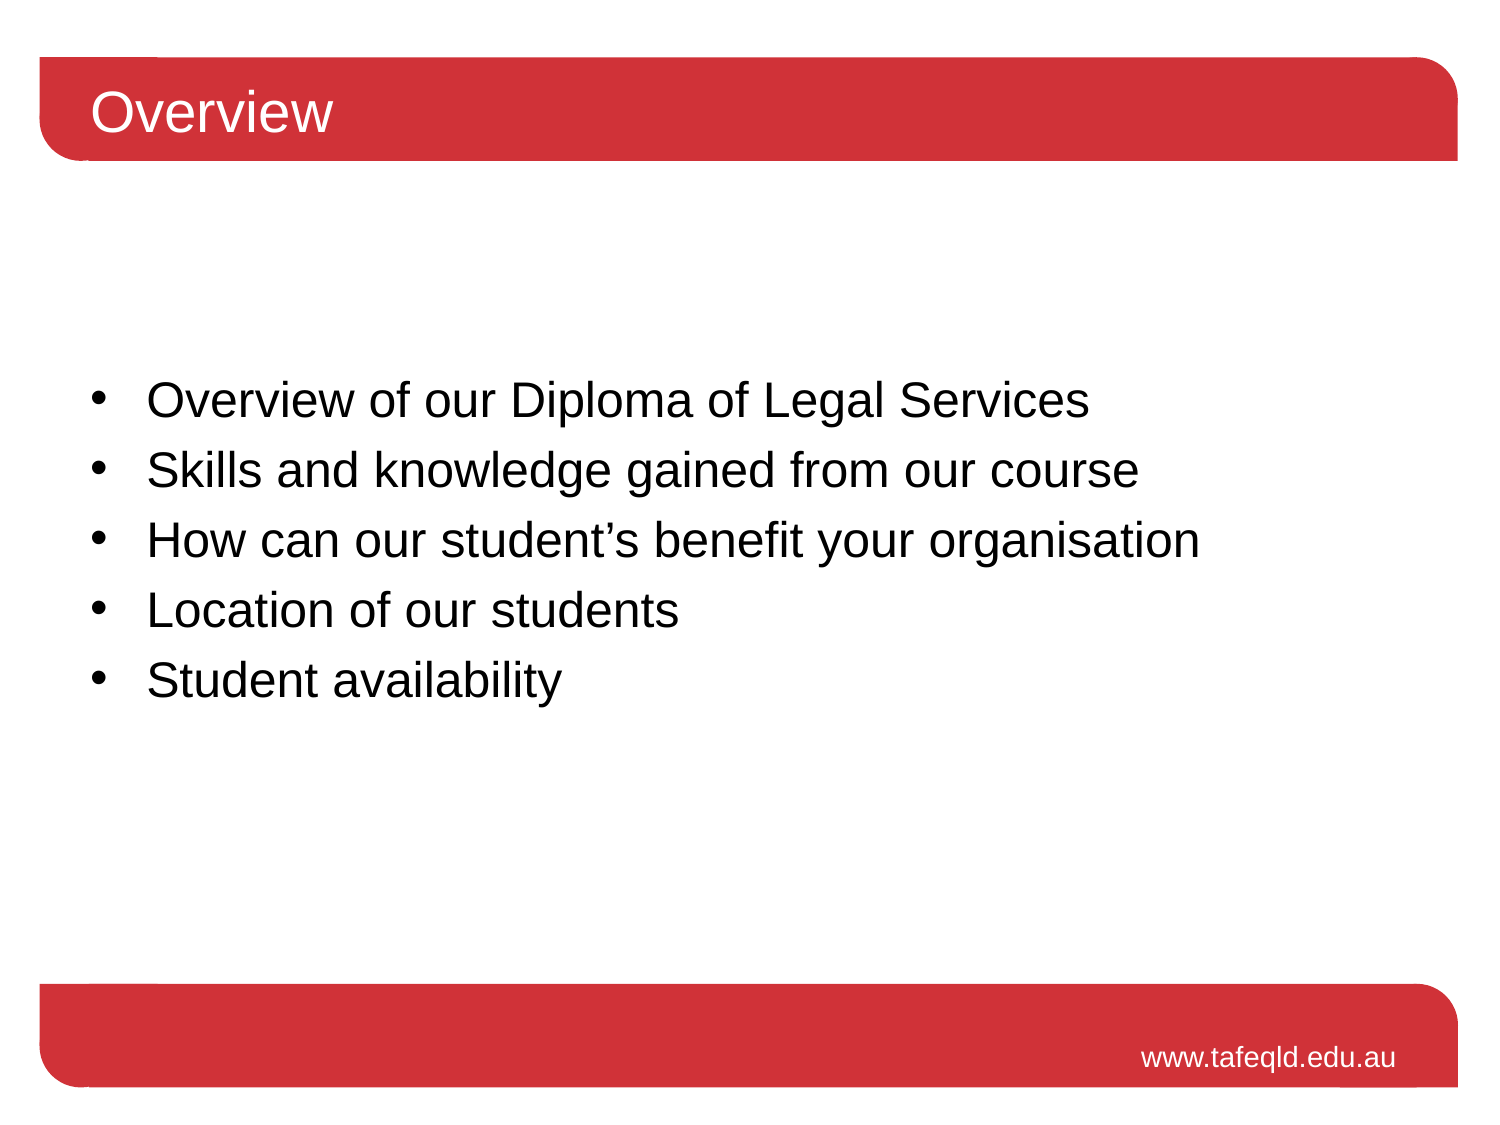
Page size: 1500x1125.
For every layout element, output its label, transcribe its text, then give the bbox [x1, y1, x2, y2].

list Overview of our Diploma of Legal Services Skills and knowledge gained from our course How can our student’s benefit your organisation Location of our students Student availability [75, 219, 1425, 965]
title Overview [75, 57, 1353, 161]
